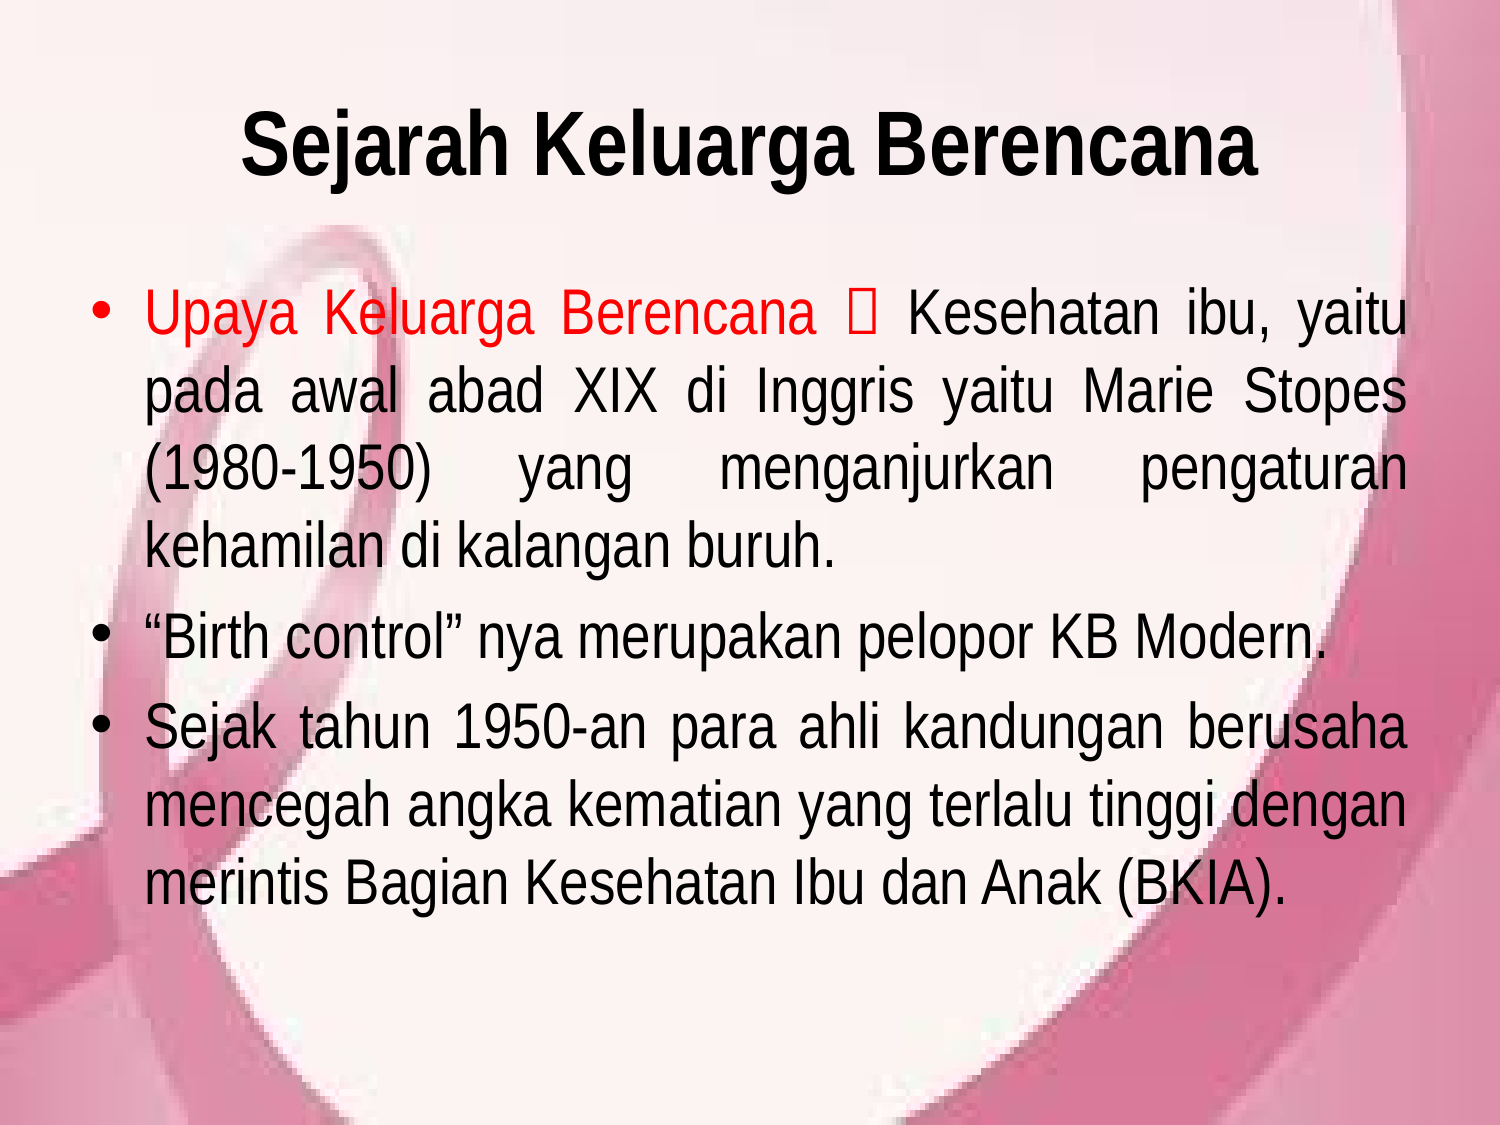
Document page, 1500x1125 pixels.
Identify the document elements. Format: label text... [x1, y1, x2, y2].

title Sejarah Keluarga Berencana [75, 45, 1425, 233]
list Upaya Keluarga Berencana  Kesehatan ibu, yaitu pada awal abad XIX di Inggris yaitu Marie Stopes (1980-1950) yang menganjurkan pengaturan kehamilan di kalangan buruh. “Birth control” nya merupakan pelopor KB Modern. Sejak tahun 1950-an para ahli kandungan berusaha mencegah angka kematian yang terlalu tinggi dengan merintis Bagian Kesehatan Ibu dan Anak (BKIA). [75, 262, 1425, 1005]
picture [0, 0, 1500, 1125]
